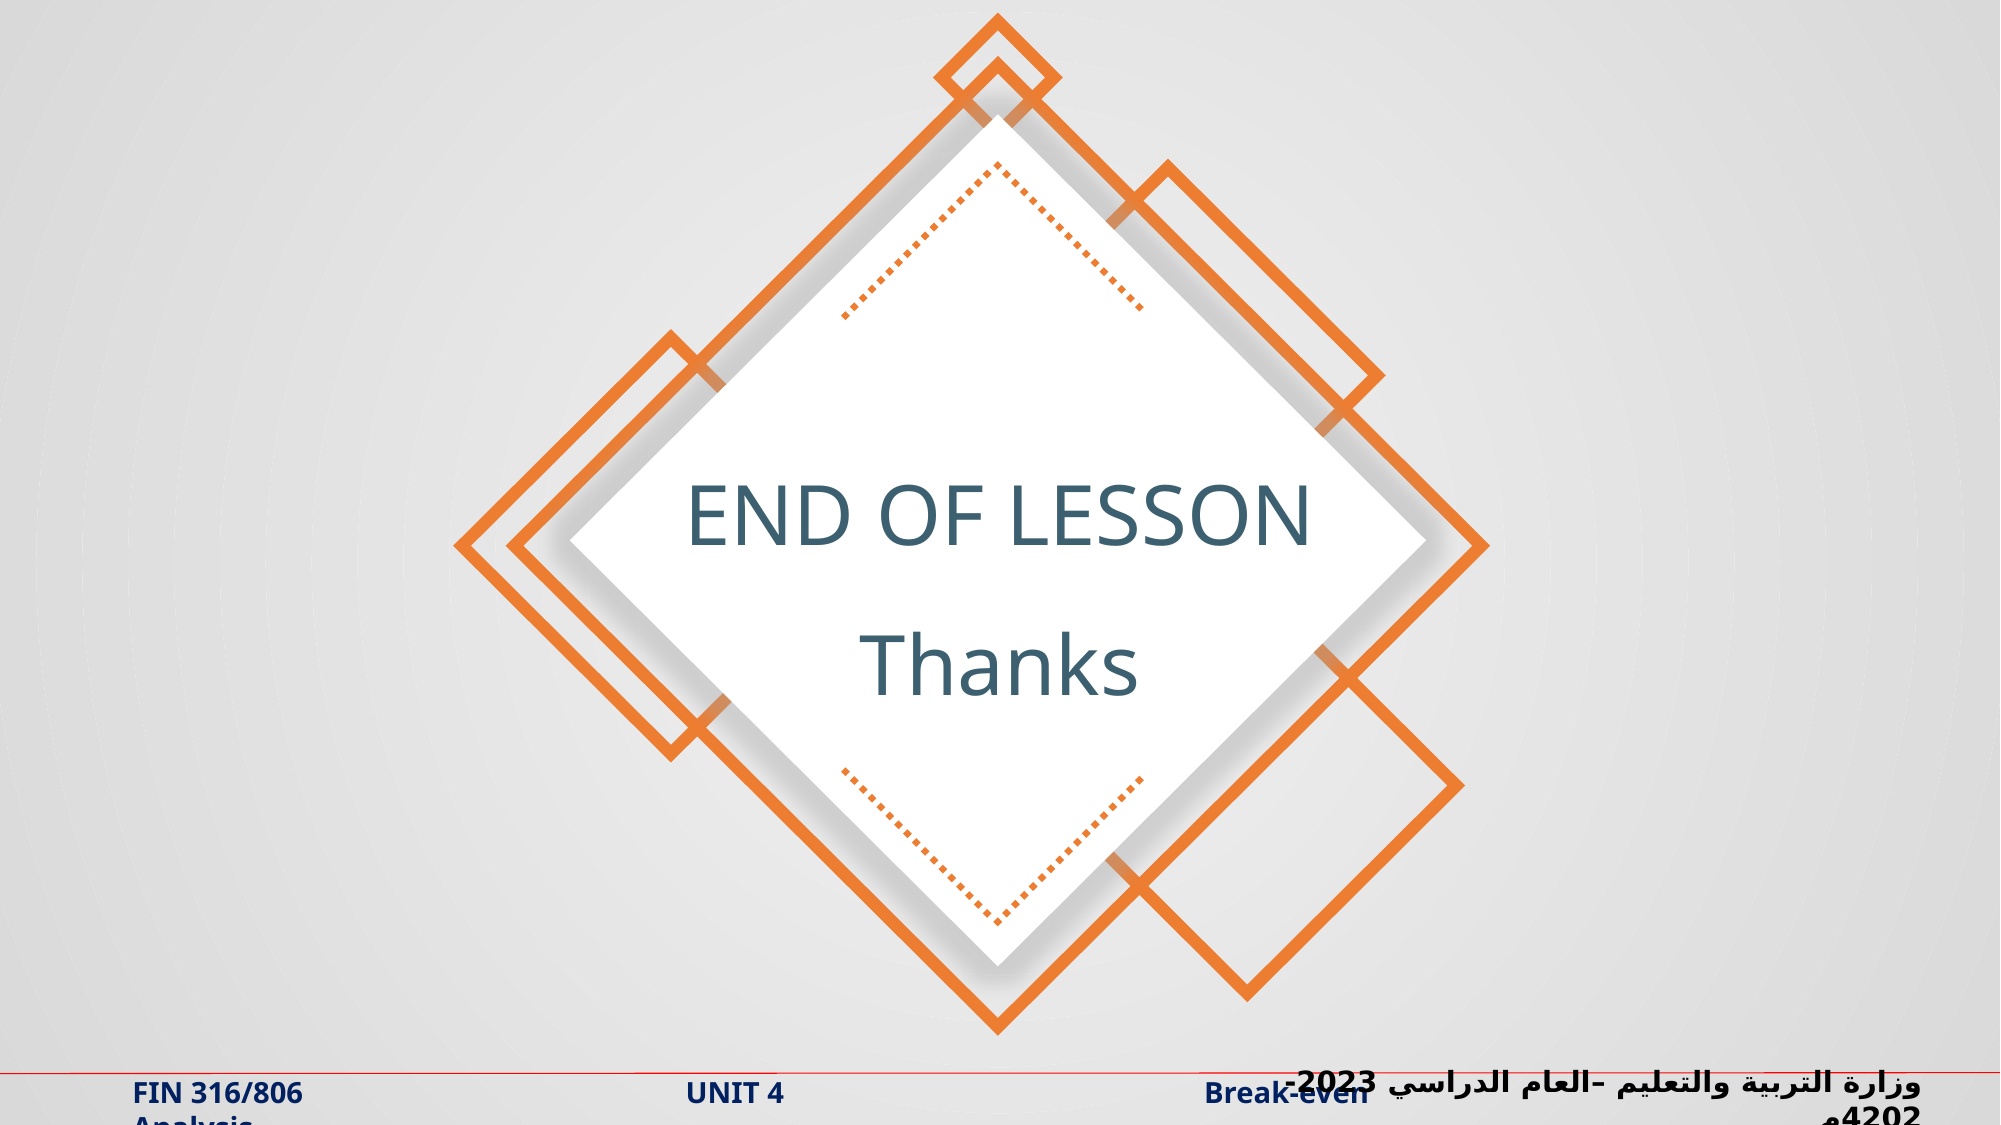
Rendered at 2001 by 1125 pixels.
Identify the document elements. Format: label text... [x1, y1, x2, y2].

text_box [1142, 166, 1379, 408]
text_box [1142, 704, 1324, 885]
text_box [843, 769, 1142, 925]
text_box [732, 704, 1264, 825]
text_box [947, 112, 1049, 163]
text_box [843, 163, 1142, 318]
text_box [585, 336, 697, 421]
text_box [1142, 704, 1458, 995]
text_box [940, 19, 1056, 99]
text_box [688, 256, 1308, 421]
text_box [894, 925, 1102, 1029]
text_box [897, 63, 1099, 163]
text_box [672, 704, 843, 875]
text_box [0, 1066, 2000, 1125]
text_box END OF LESSON Thanks [445, 421, 1555, 704]
text_box [954, 925, 1041, 968]
text_box [619, 704, 697, 756]
